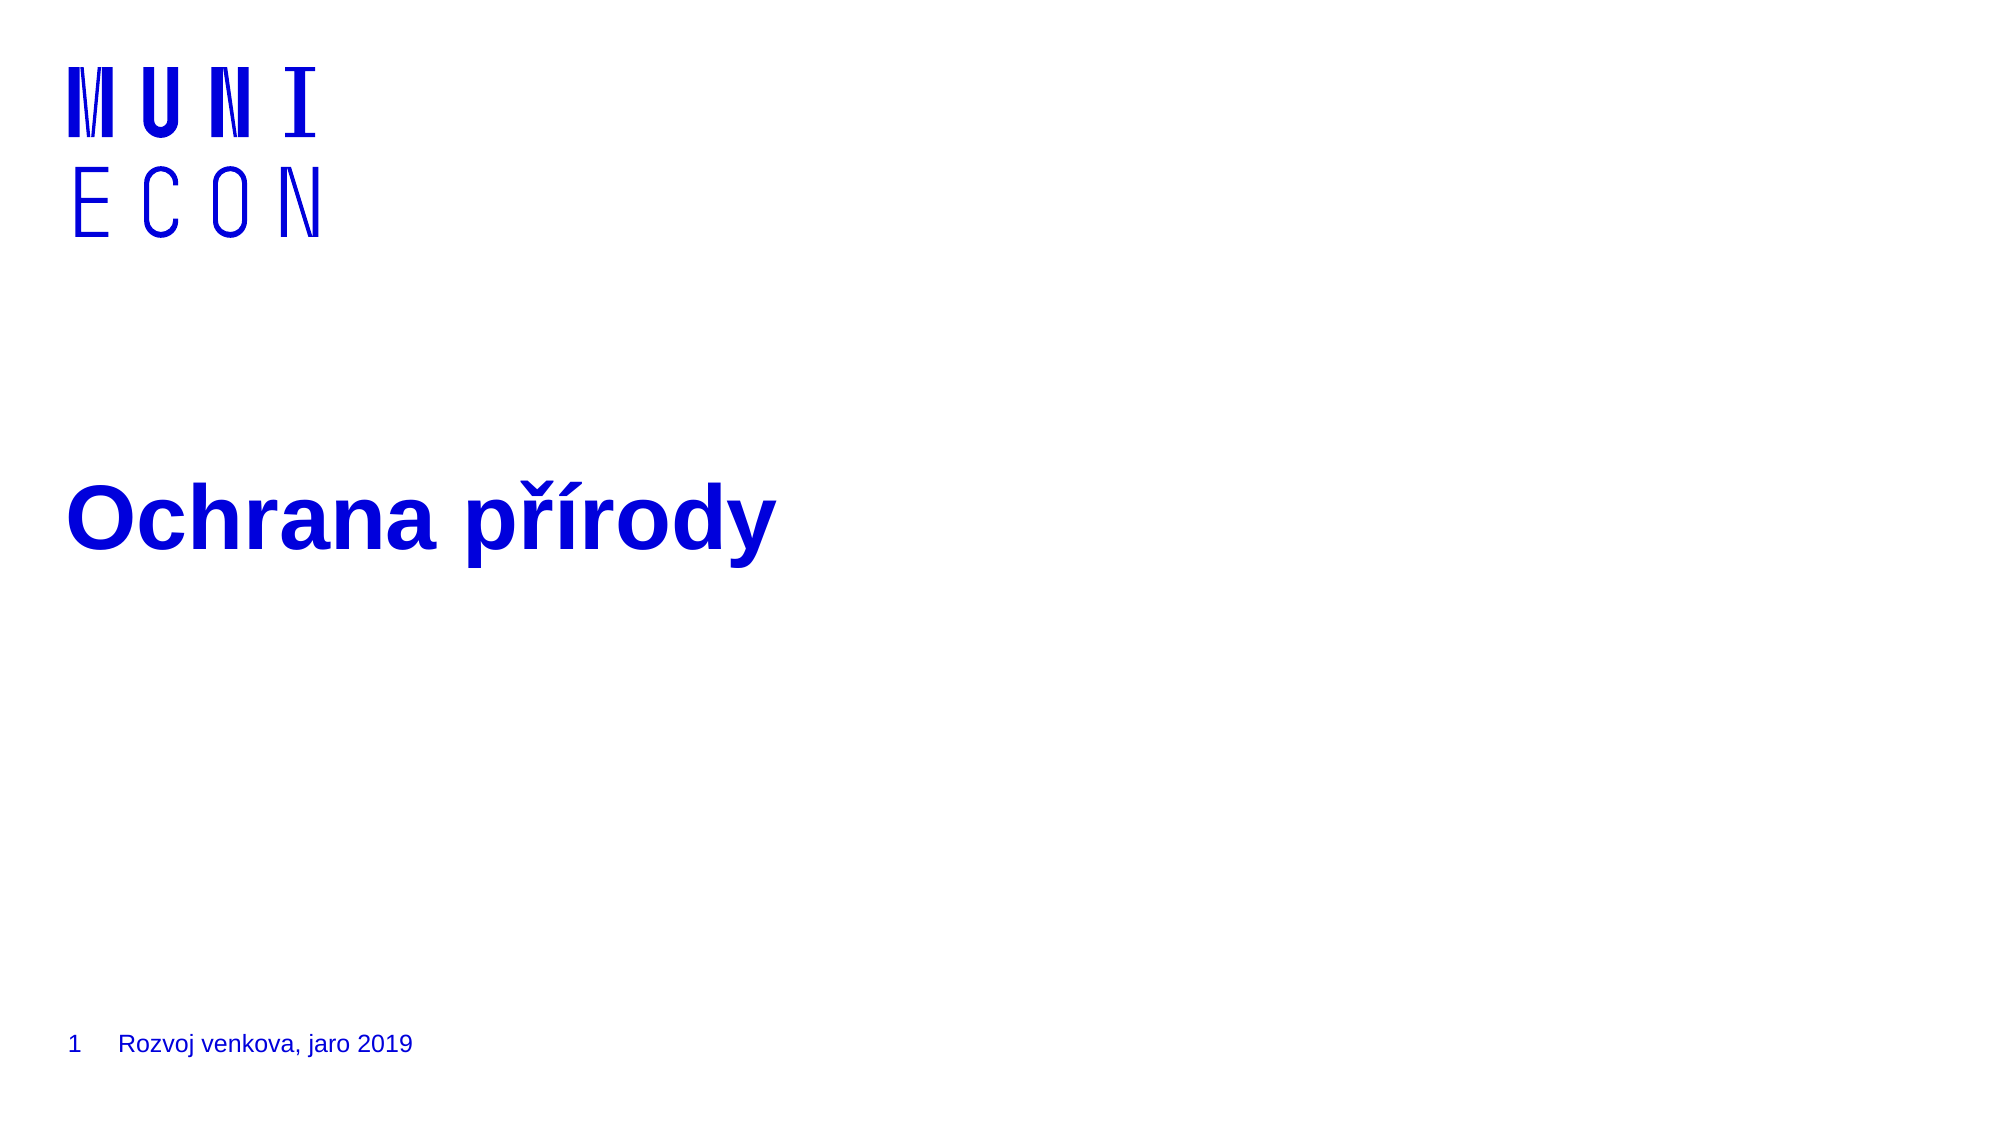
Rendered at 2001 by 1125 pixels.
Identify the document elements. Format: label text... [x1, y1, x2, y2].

slide_number 1 [67, 1021, 110, 1063]
title Ochrana přírody [65, 475, 1930, 668]
footer Rozvoj venkova, jaro 2019 [118, 1021, 1418, 1063]
